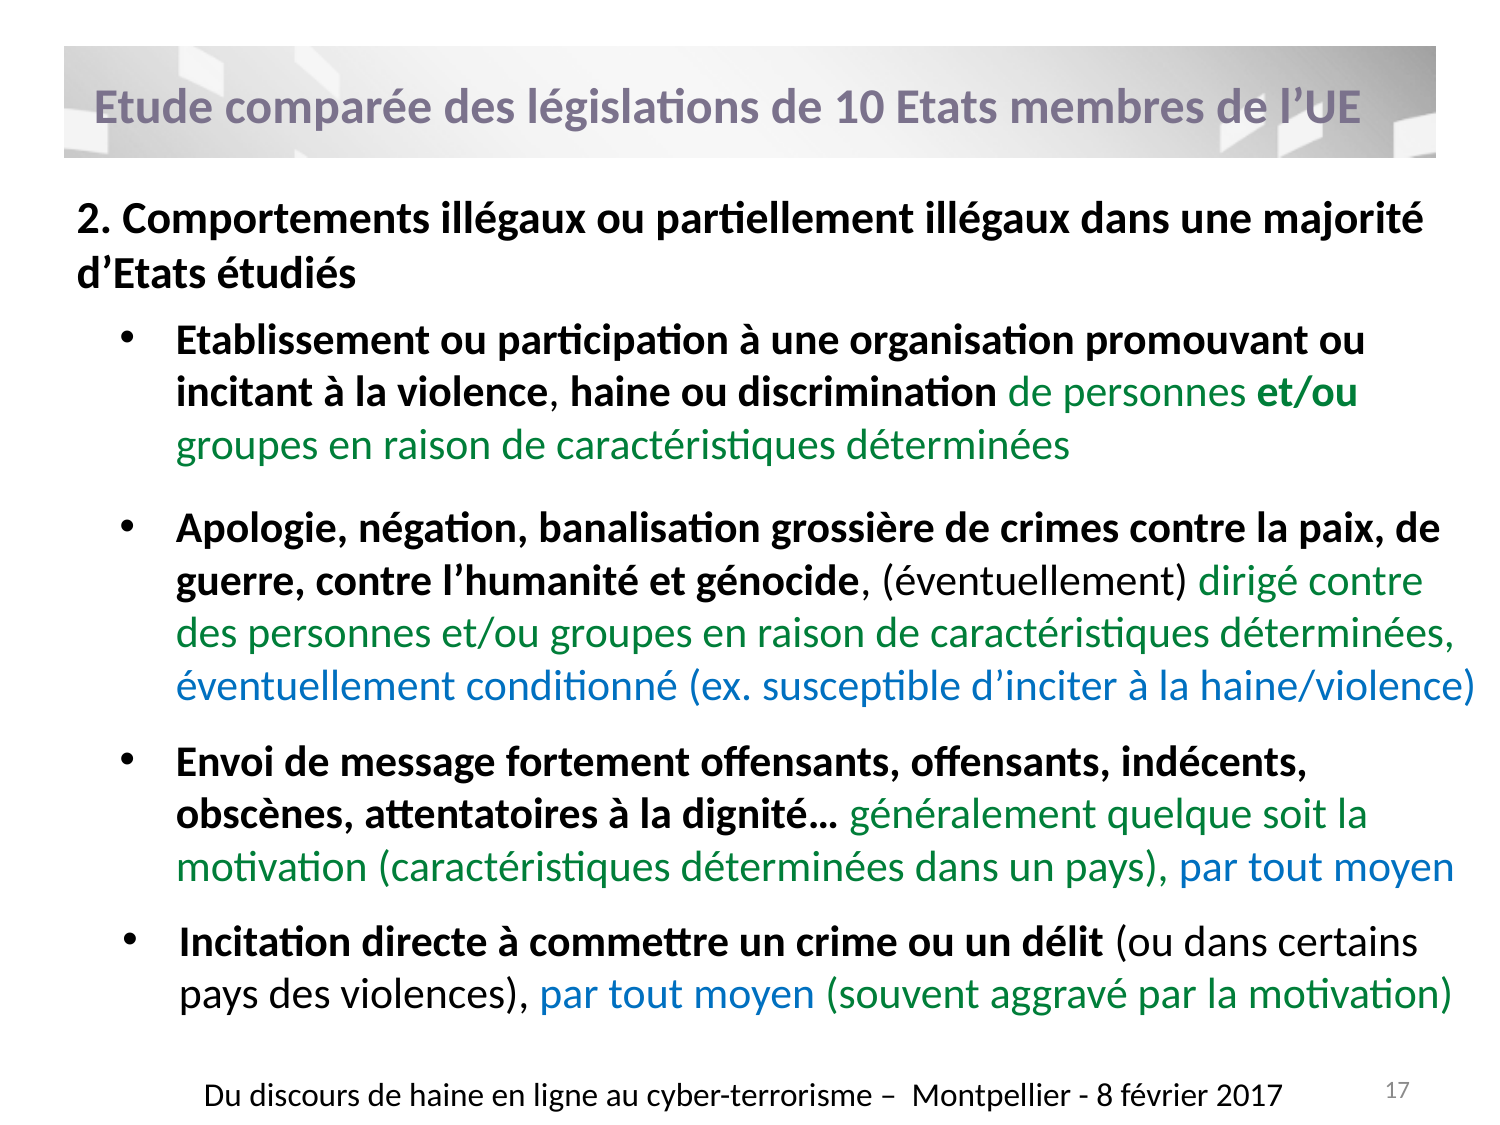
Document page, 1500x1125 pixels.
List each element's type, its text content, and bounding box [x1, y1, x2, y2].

text_box Apologie, négation, banalisation grossière de crimes contre la paix, de guerre, contre l’humanité et génocide, (éventuellement) dirigé contre des personnes et/ou groupes en raison de caractéristiques déterminées, éventuellement conditionné (ex. susceptible d’inciter à la haine/violence) [61, 491, 1497, 716]
text_box Envoi de message fortement offensants, offensants, indécents, obscènes, attentatoires à la dignité… généralement quelque soit la motivation (caractéristiques déterminées dans un pays), par tout moyen [61, 724, 1497, 926]
text_box Etude comparée des législations de 10 Etats membres de l’UE [78, 66, 1424, 142]
picture [64, 46, 1436, 158]
text_box Du discours de haine en ligne au cyber-terrorisme – Montpellier - 8 février 2017 [29, 1070, 1459, 1125]
text_box Incitation directe à commettre un crime ou un délit (ou dans certains pays des violences), par tout moyen (souvent aggravé par la motivation) [64, 905, 1500, 1032]
text_box 2. Comportements illégaux ou partiellement illégaux dans une majorité d’Etats étudiés Etablissement ou participation à une organisation promouvant ou incitant à la violence, haine ou discrimination de personnes et/ou groupes en raison de caractéristiques déterminées [61, 180, 1497, 468]
slide_number 17 [1328, 1070, 1425, 1106]
